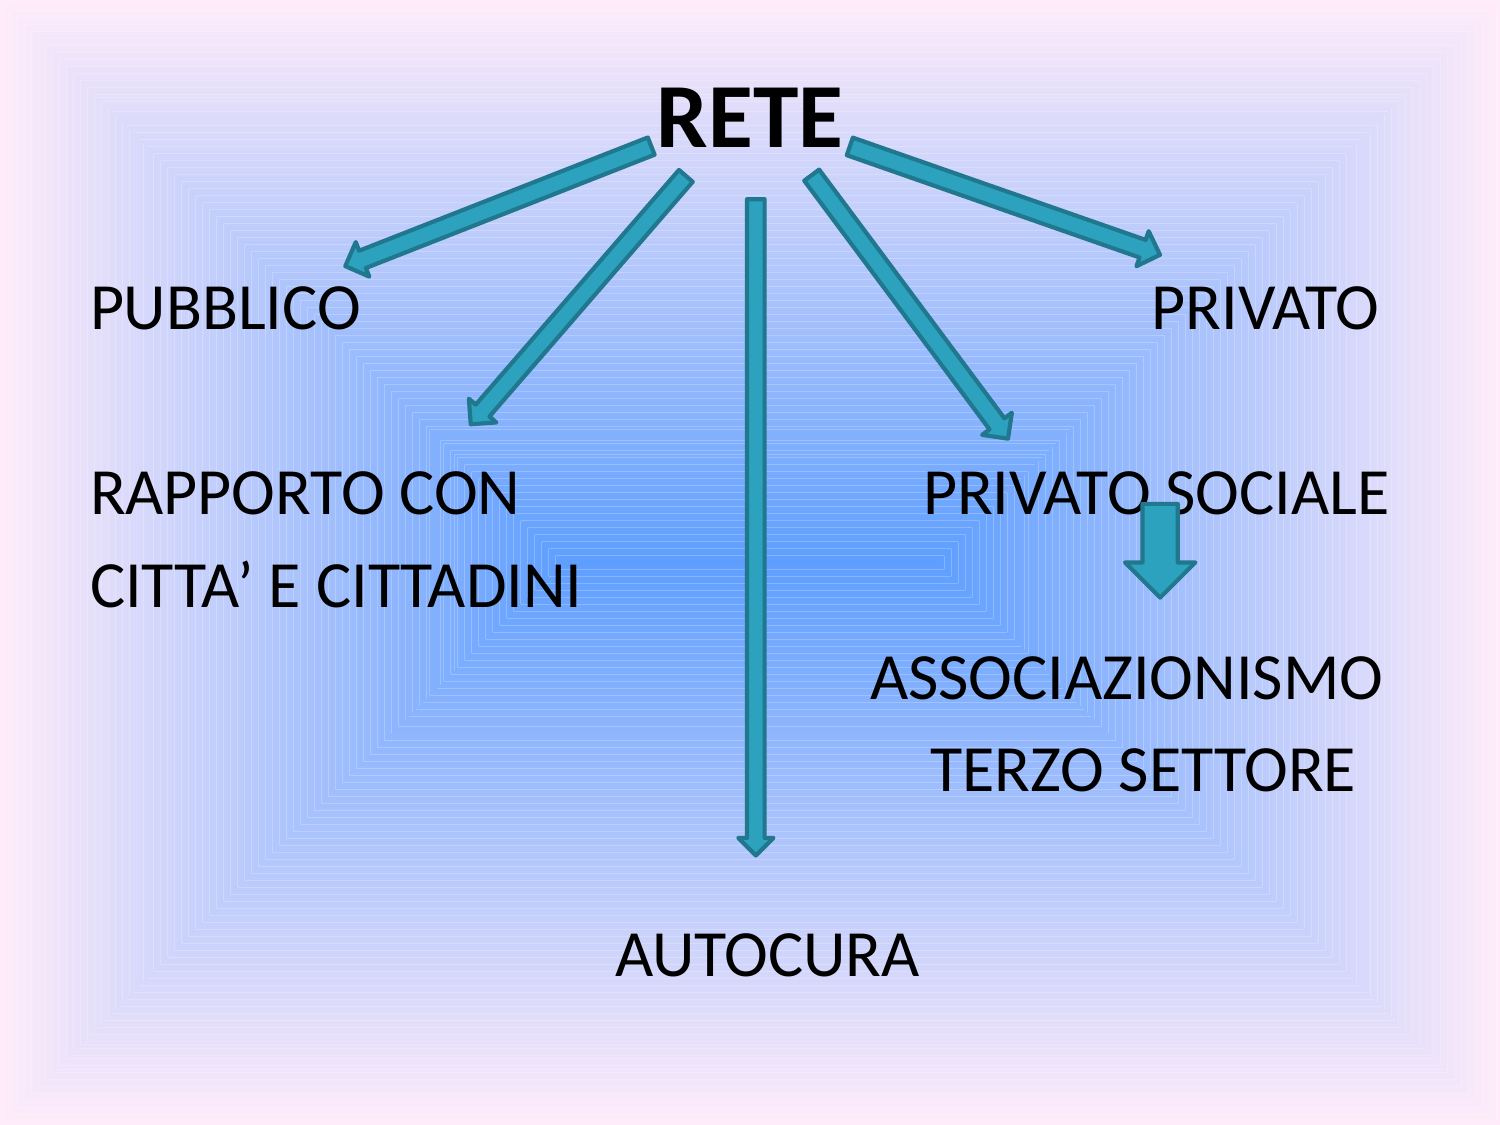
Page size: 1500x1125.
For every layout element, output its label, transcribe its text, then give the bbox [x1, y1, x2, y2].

text_box [802, 167, 1014, 441]
text_box [343, 135, 657, 279]
text_box [844, 135, 1162, 269]
text_box [466, 167, 695, 427]
list PUBBLICO PRIVATO RAPPORTO CON PRIVATO SOCIALE CITTA’ E CITTADINI ASSOCIAZIONISMO TERZO SETTORE AUTOCURA [75, 164, 1425, 1005]
title RETE [75, 45, 1425, 164]
text_box [1123, 501, 1198, 600]
text_box [736, 197, 776, 858]
